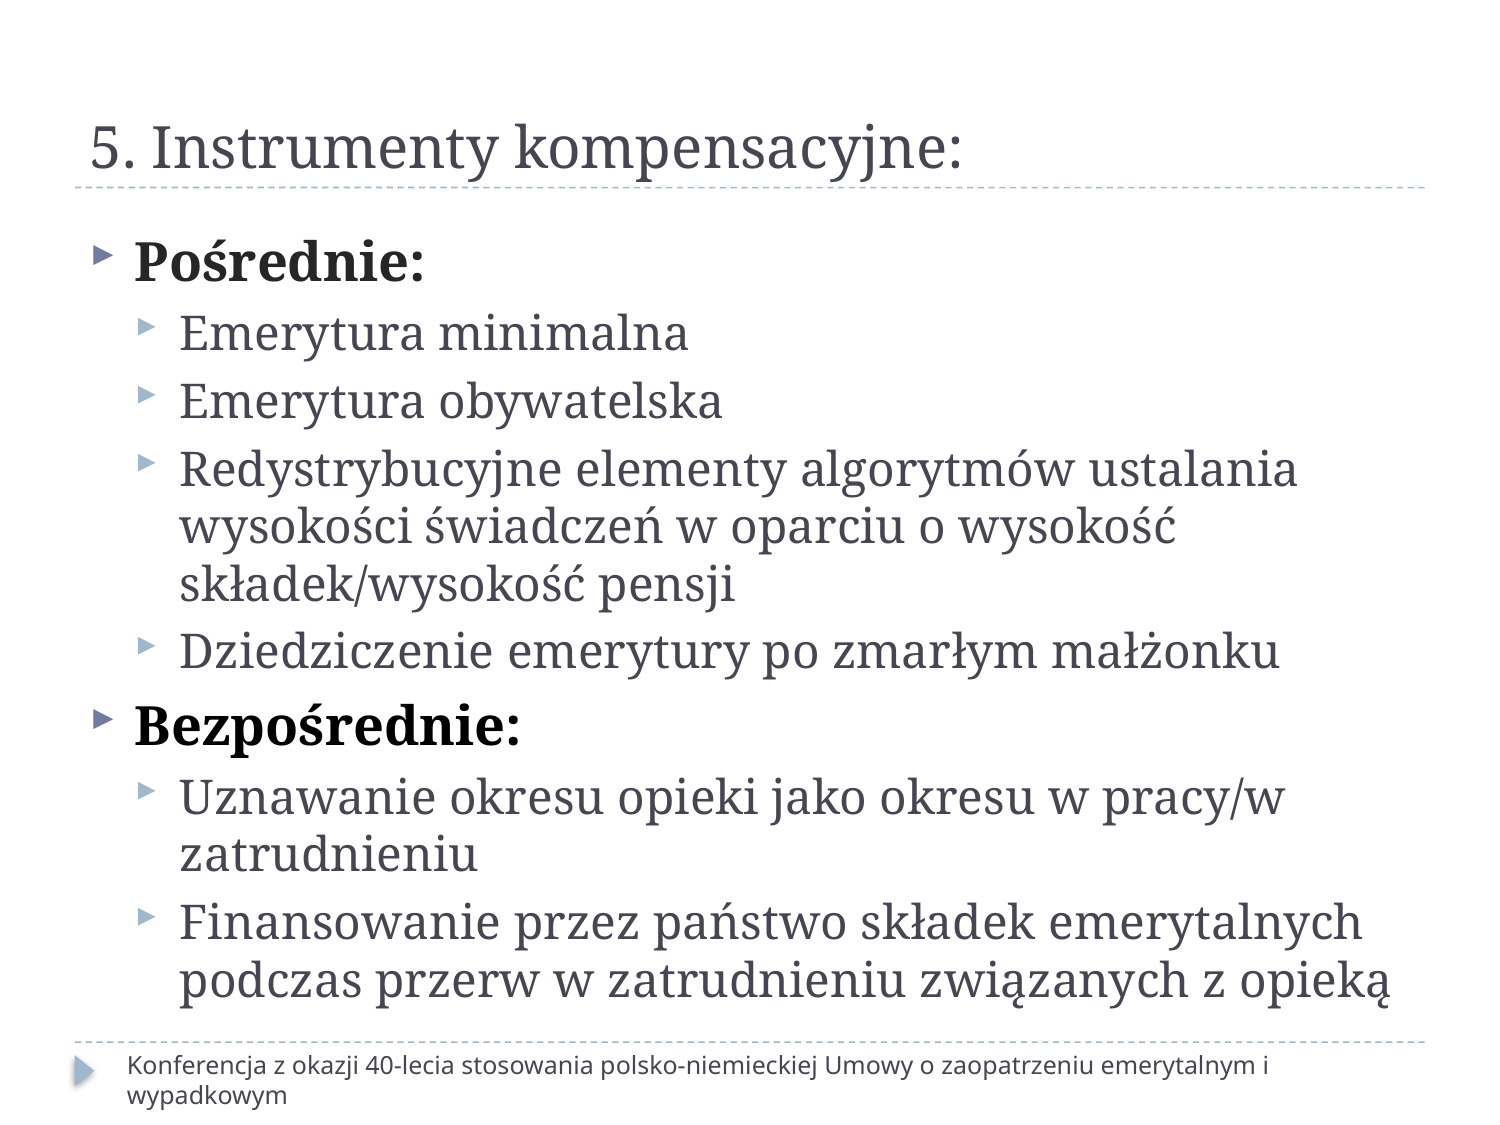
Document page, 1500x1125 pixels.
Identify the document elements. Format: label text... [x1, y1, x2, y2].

footer Konferencja z okazji 40-lecia stosowania polsko-niemieckiej Umowy o zaopatrzeniu emerytalnym i wypadkowym [112, 1042, 1424, 1103]
title 5. Instrumenty kompensacyjne: [75, 24, 1483, 188]
list Pośrednie: Emerytura minimalna Emerytura obywatelska Redystrybucyjne elementy algorytmów ustalania wysokości świadczeń w oparciu o wysokość składek/wysokość pensji Dziedziczenie emerytury po zmarłym małżonku Bezpośrednie: Uznawanie okresu opieki jako okresu w pracy/w zatrudnieniu Finansowanie przez państwo składek emerytalnych podczas przerw w zatrudnieniu związanych z opieką [75, 219, 1425, 1010]
